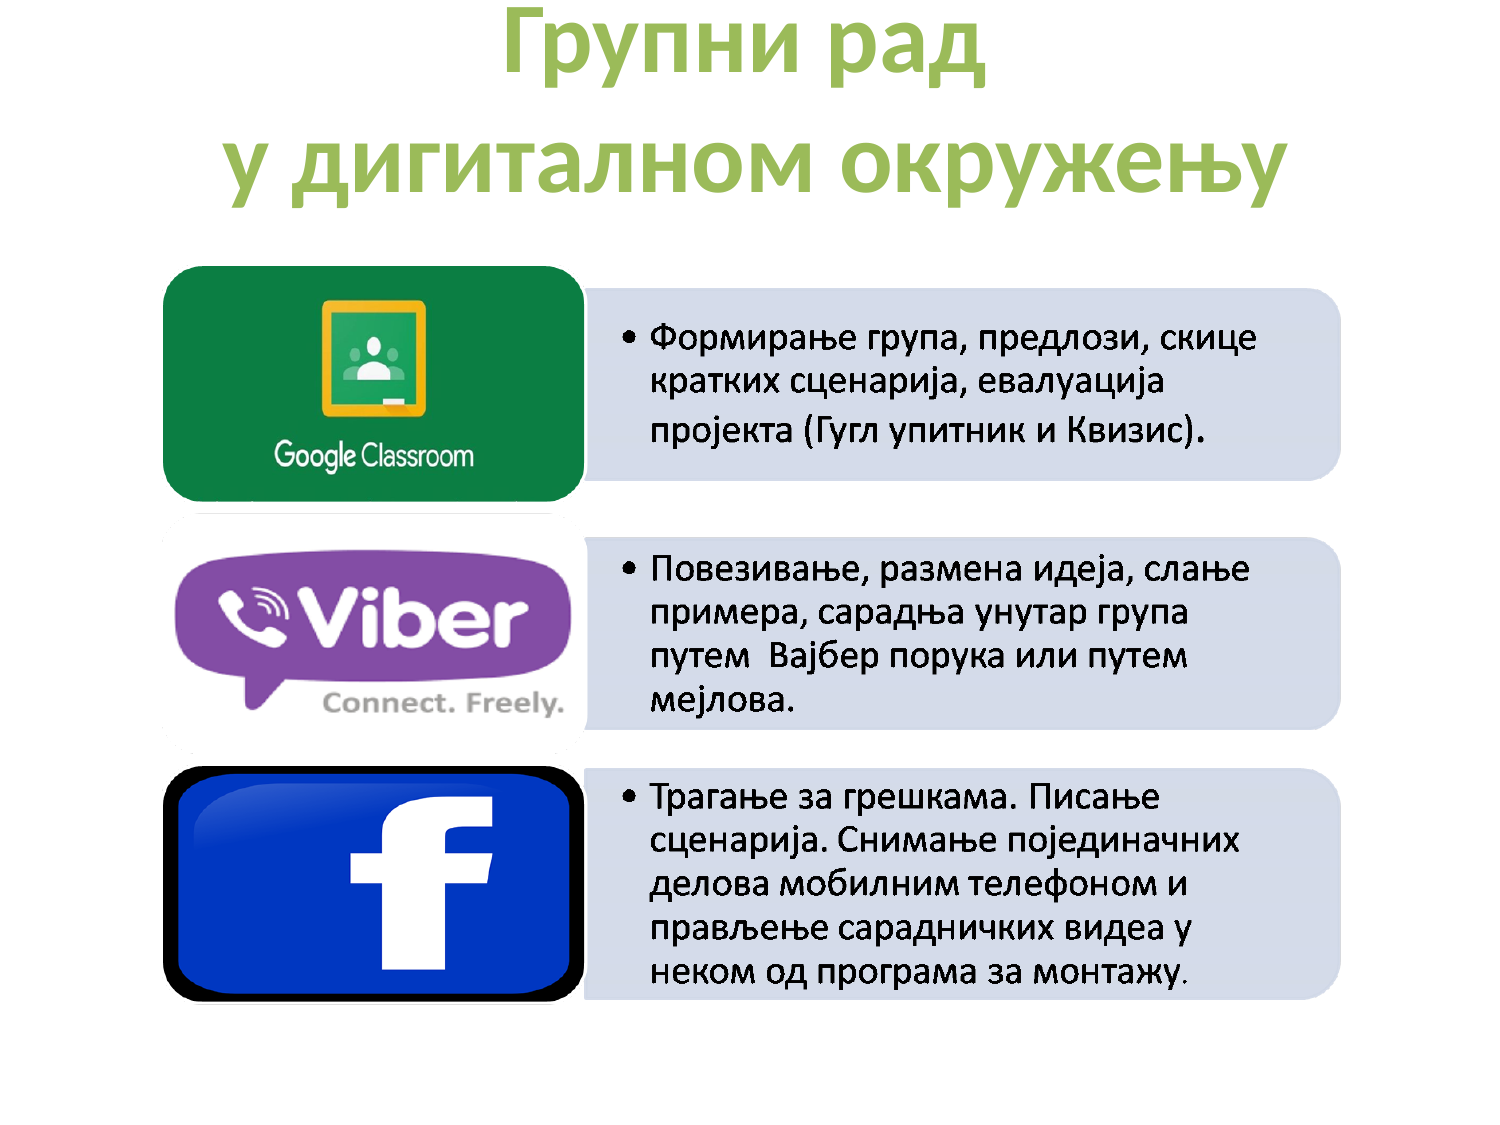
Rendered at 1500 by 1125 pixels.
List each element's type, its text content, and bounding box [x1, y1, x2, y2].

text_box Групни рад у дигиталном окружењу [70, 0, 1442, 220]
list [159, 262, 1341, 1006]
